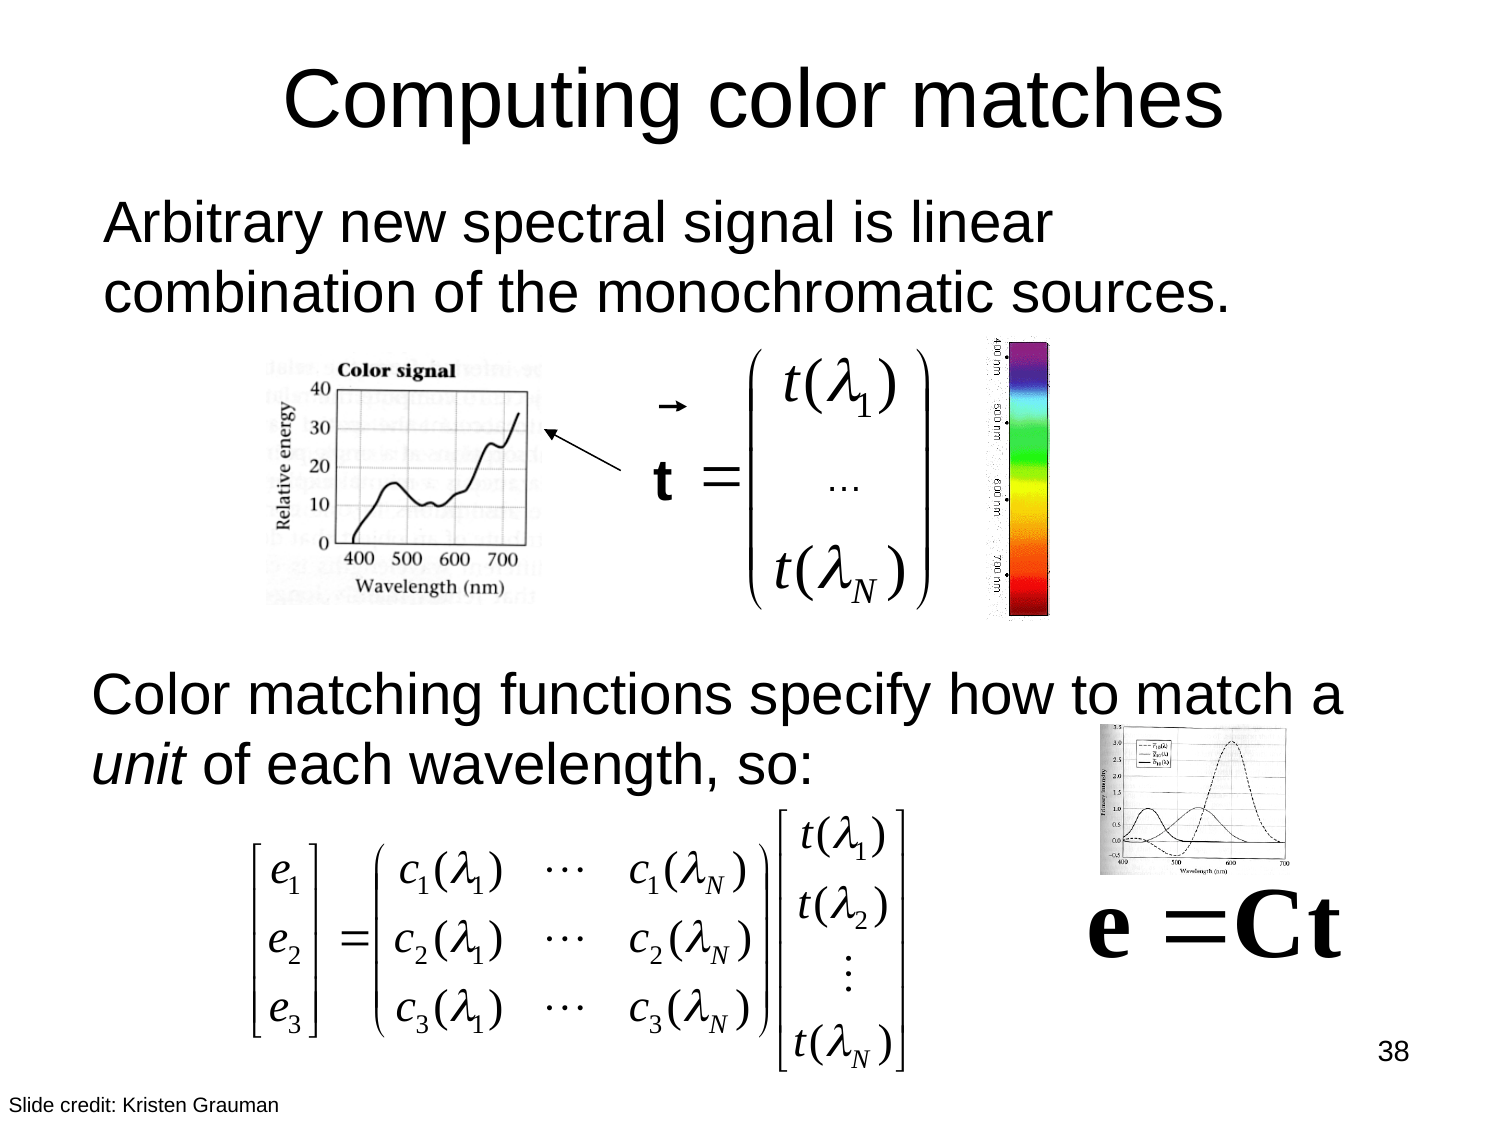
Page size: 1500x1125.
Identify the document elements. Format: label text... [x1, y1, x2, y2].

picture [1099, 724, 1290, 876]
text_box Slide credit: Kristen Grauman [0, 1084, 663, 1125]
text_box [645, 334, 946, 625]
text_box Arbitrary new spectral signal is linear combination of the monochromatic sources. [88, 188, 1394, 332]
picture [985, 336, 1051, 621]
slide_number 38 [1074, 1024, 1426, 1103]
text_box [547, 429, 621, 471]
text_box Color matching functions specify how to match a unit of each wavelength, so: [76, 648, 1442, 874]
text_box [266, 352, 542, 605]
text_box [1074, 863, 1365, 984]
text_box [241, 798, 920, 1084]
text_box Computing color matches [79, 0, 1430, 188]
